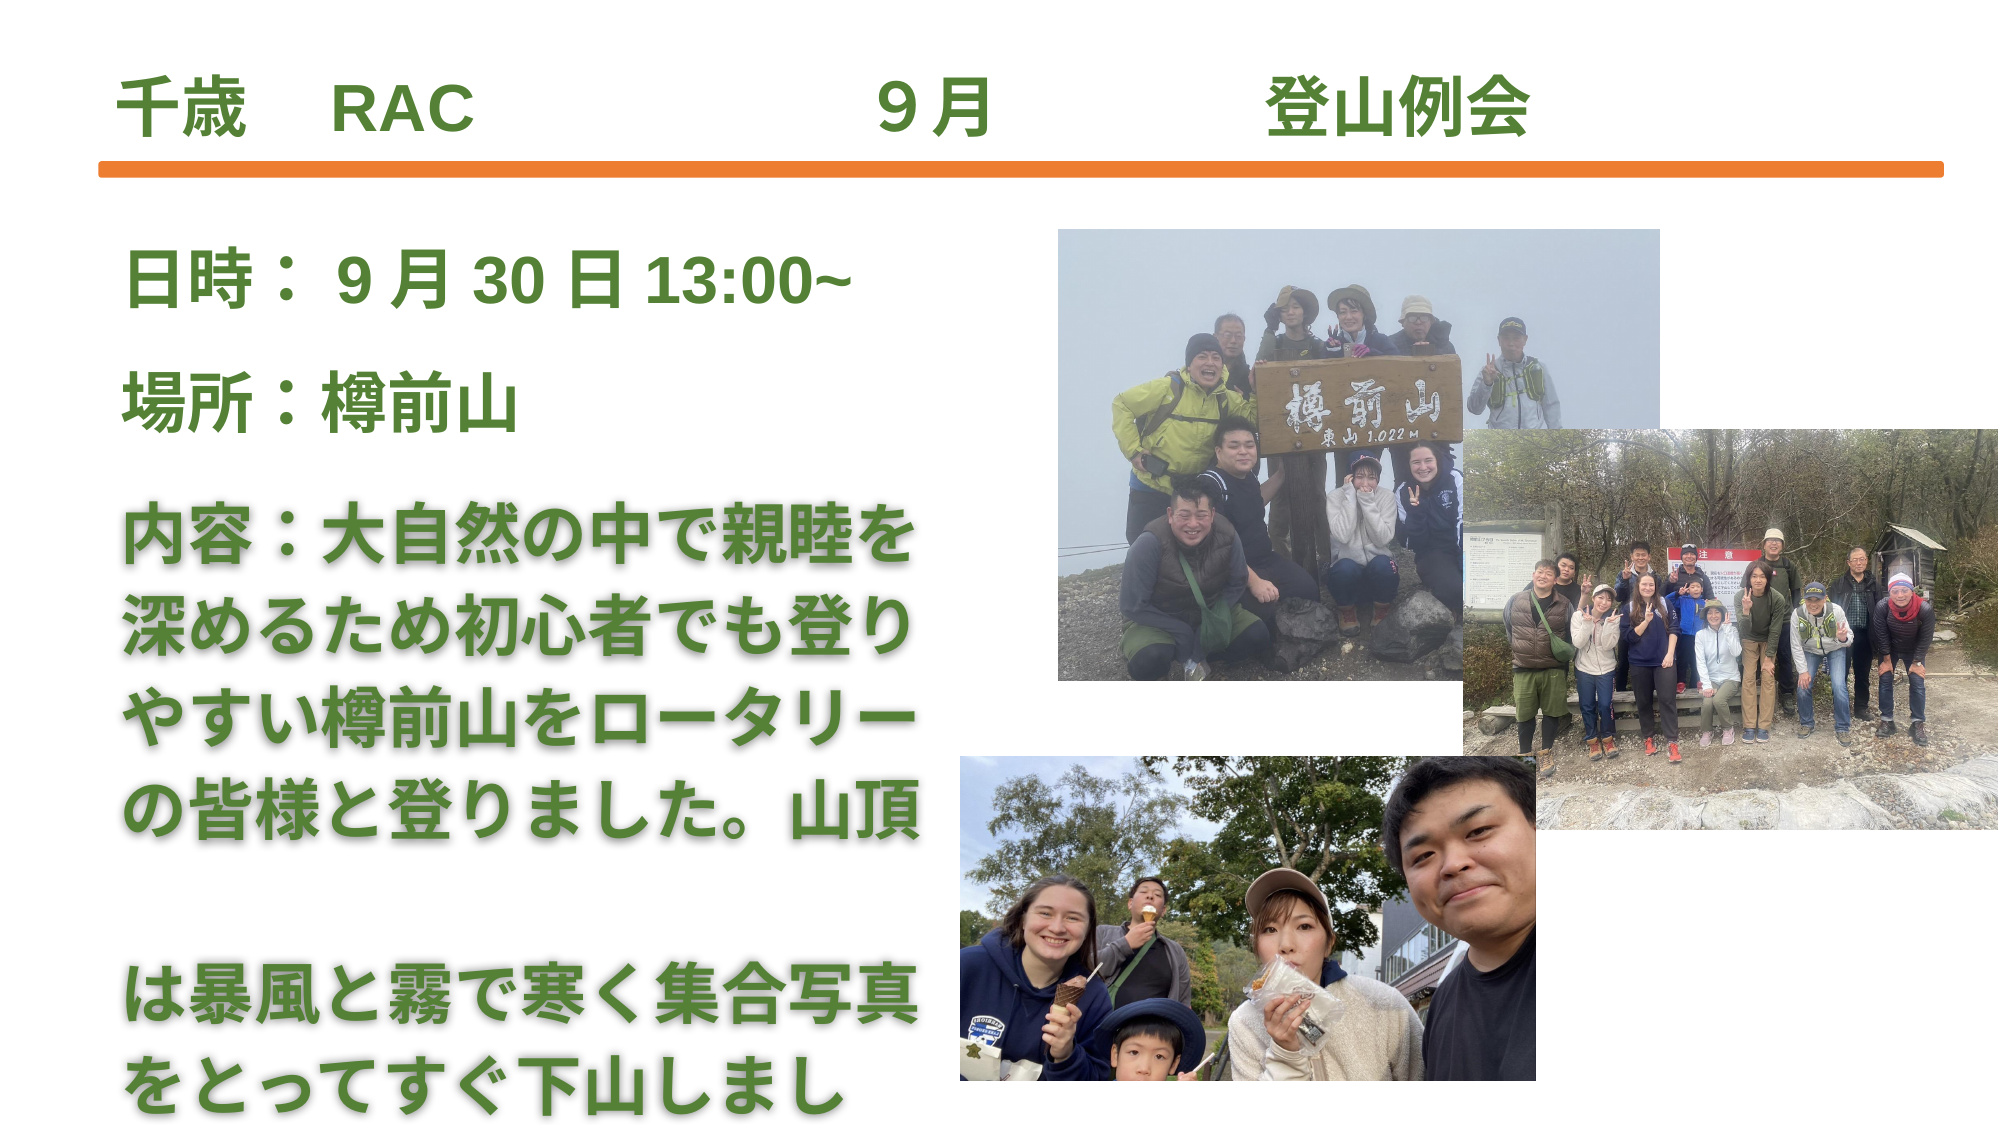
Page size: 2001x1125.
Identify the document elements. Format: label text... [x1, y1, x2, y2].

text_box 内容：大自然の中で親睦を 深めるため初心者でも登りやすい樽前山をロータリーの皆様と登りました。山頂 は暴風と霧で寒く集合写真をとってすぐ下山しました。 [120, 472, 976, 1125]
text_box ９月 登山例会 [774, 56, 1943, 152]
text_box [99, 162, 1943, 177]
text_box 日時：9月30日13:00~ [0, 229, 961, 325]
text_box 千歳 RAC [99, 56, 581, 152]
picture [960, 229, 1998, 1081]
text_box 場所：樽前山 [0, 353, 881, 449]
